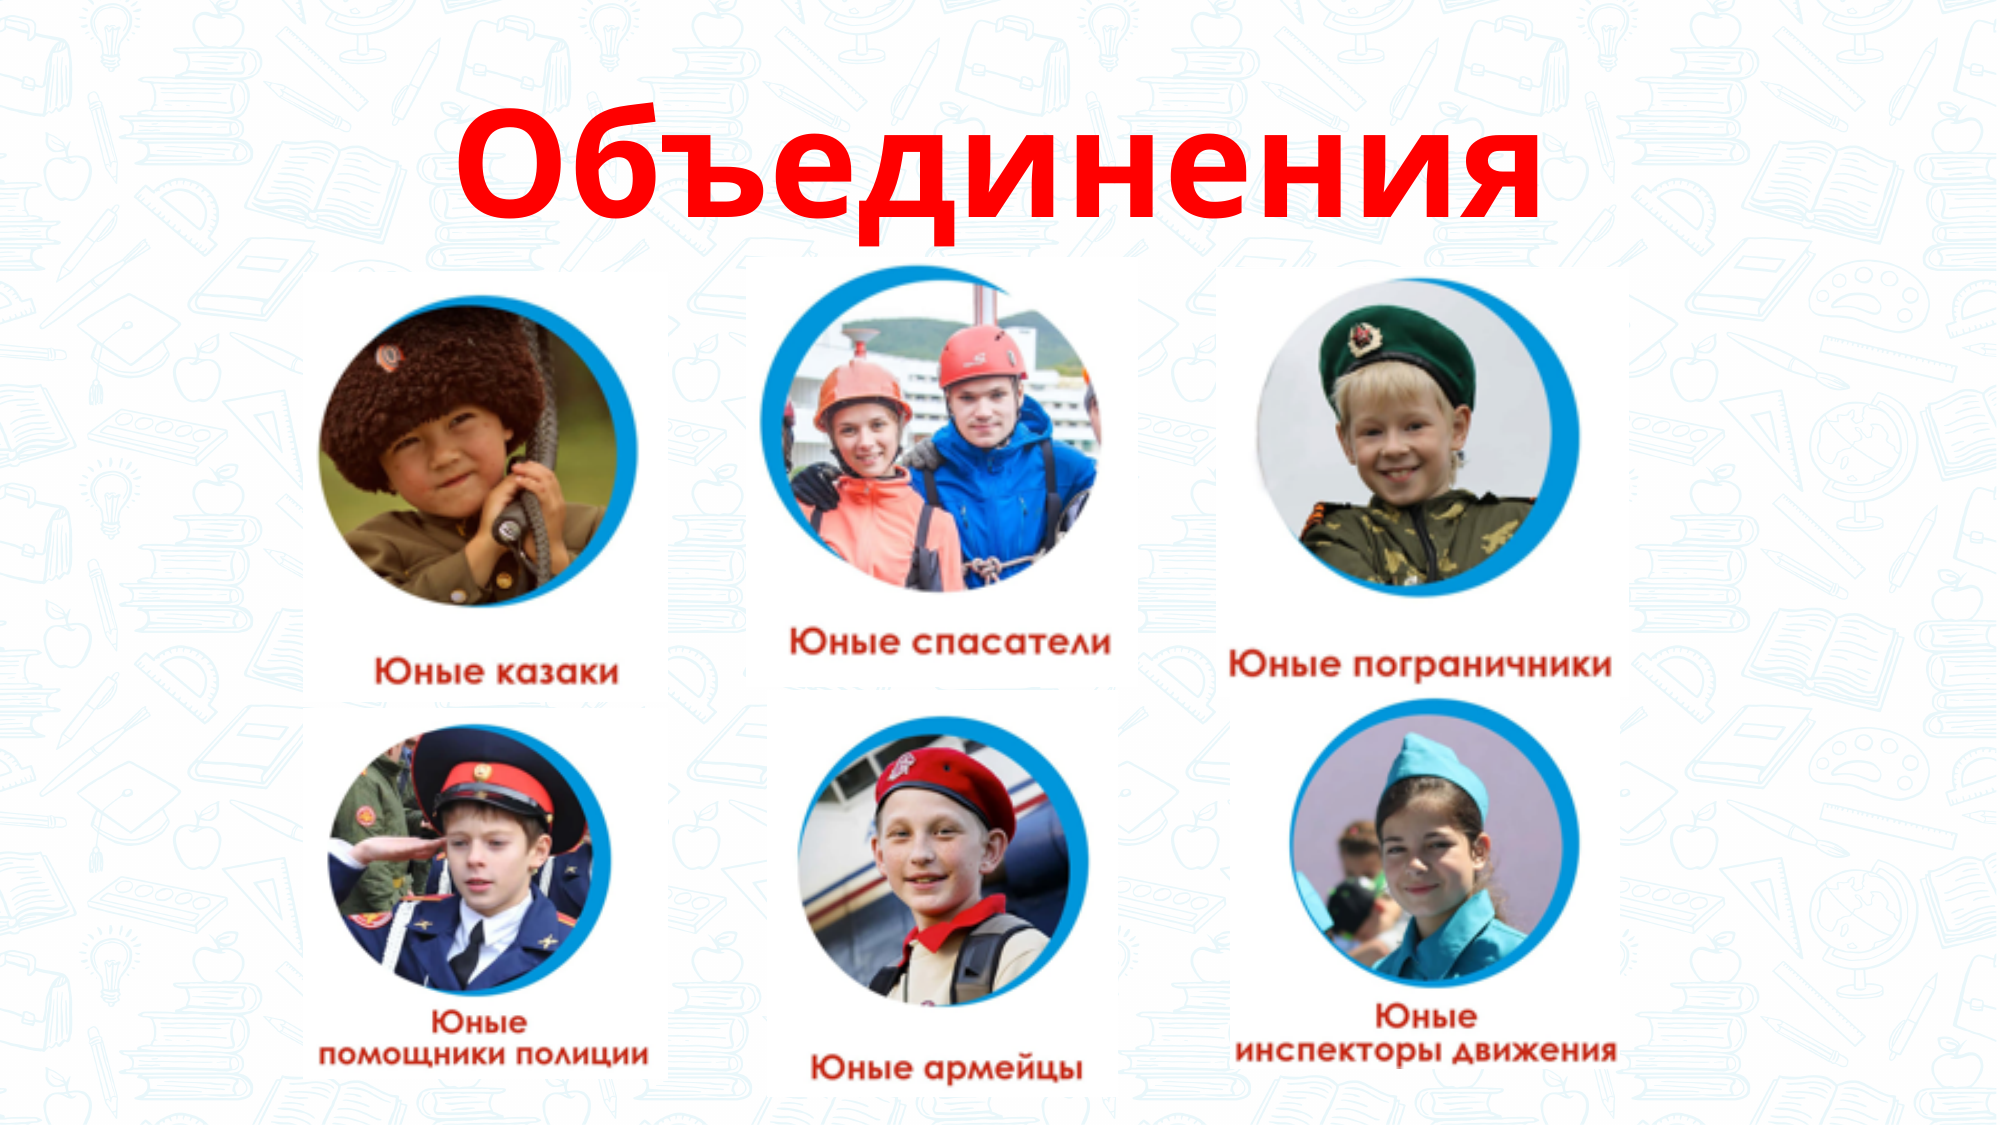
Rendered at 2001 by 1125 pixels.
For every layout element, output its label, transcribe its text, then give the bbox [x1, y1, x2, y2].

picture [0, 0, 2001, 1125]
title Объединения [137, 59, 1863, 278]
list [303, 272, 668, 702]
